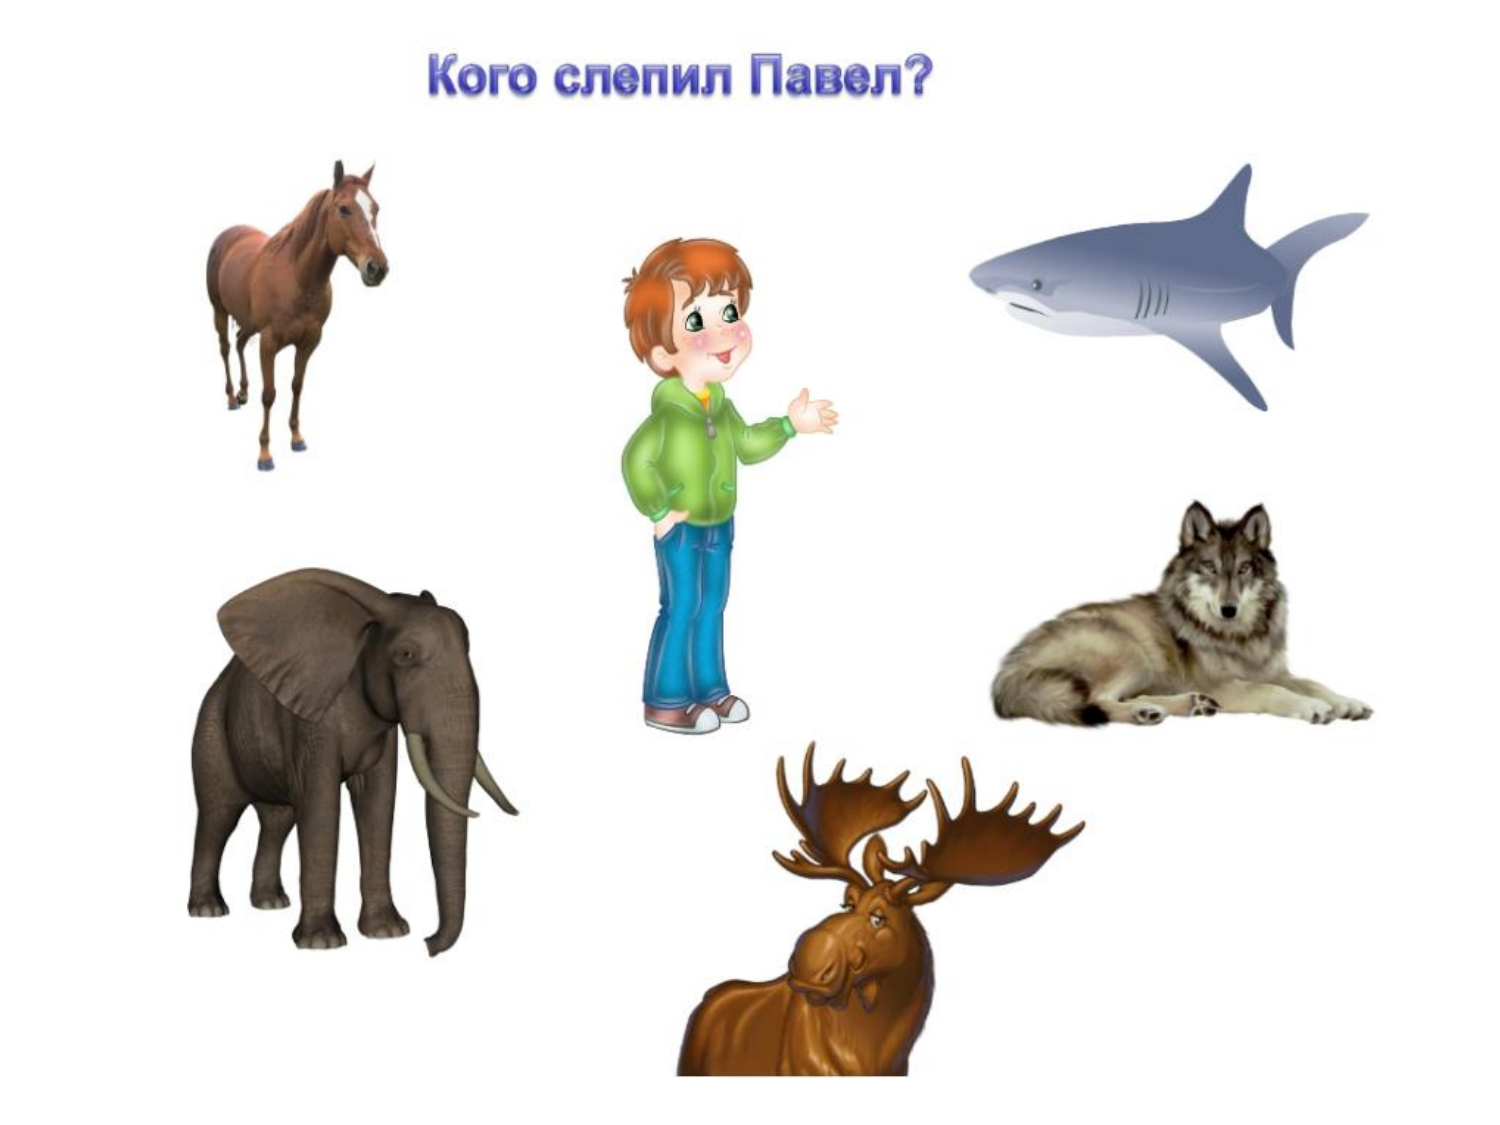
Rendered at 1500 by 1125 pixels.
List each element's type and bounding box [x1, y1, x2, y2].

picture [105, 34, 1407, 1079]
